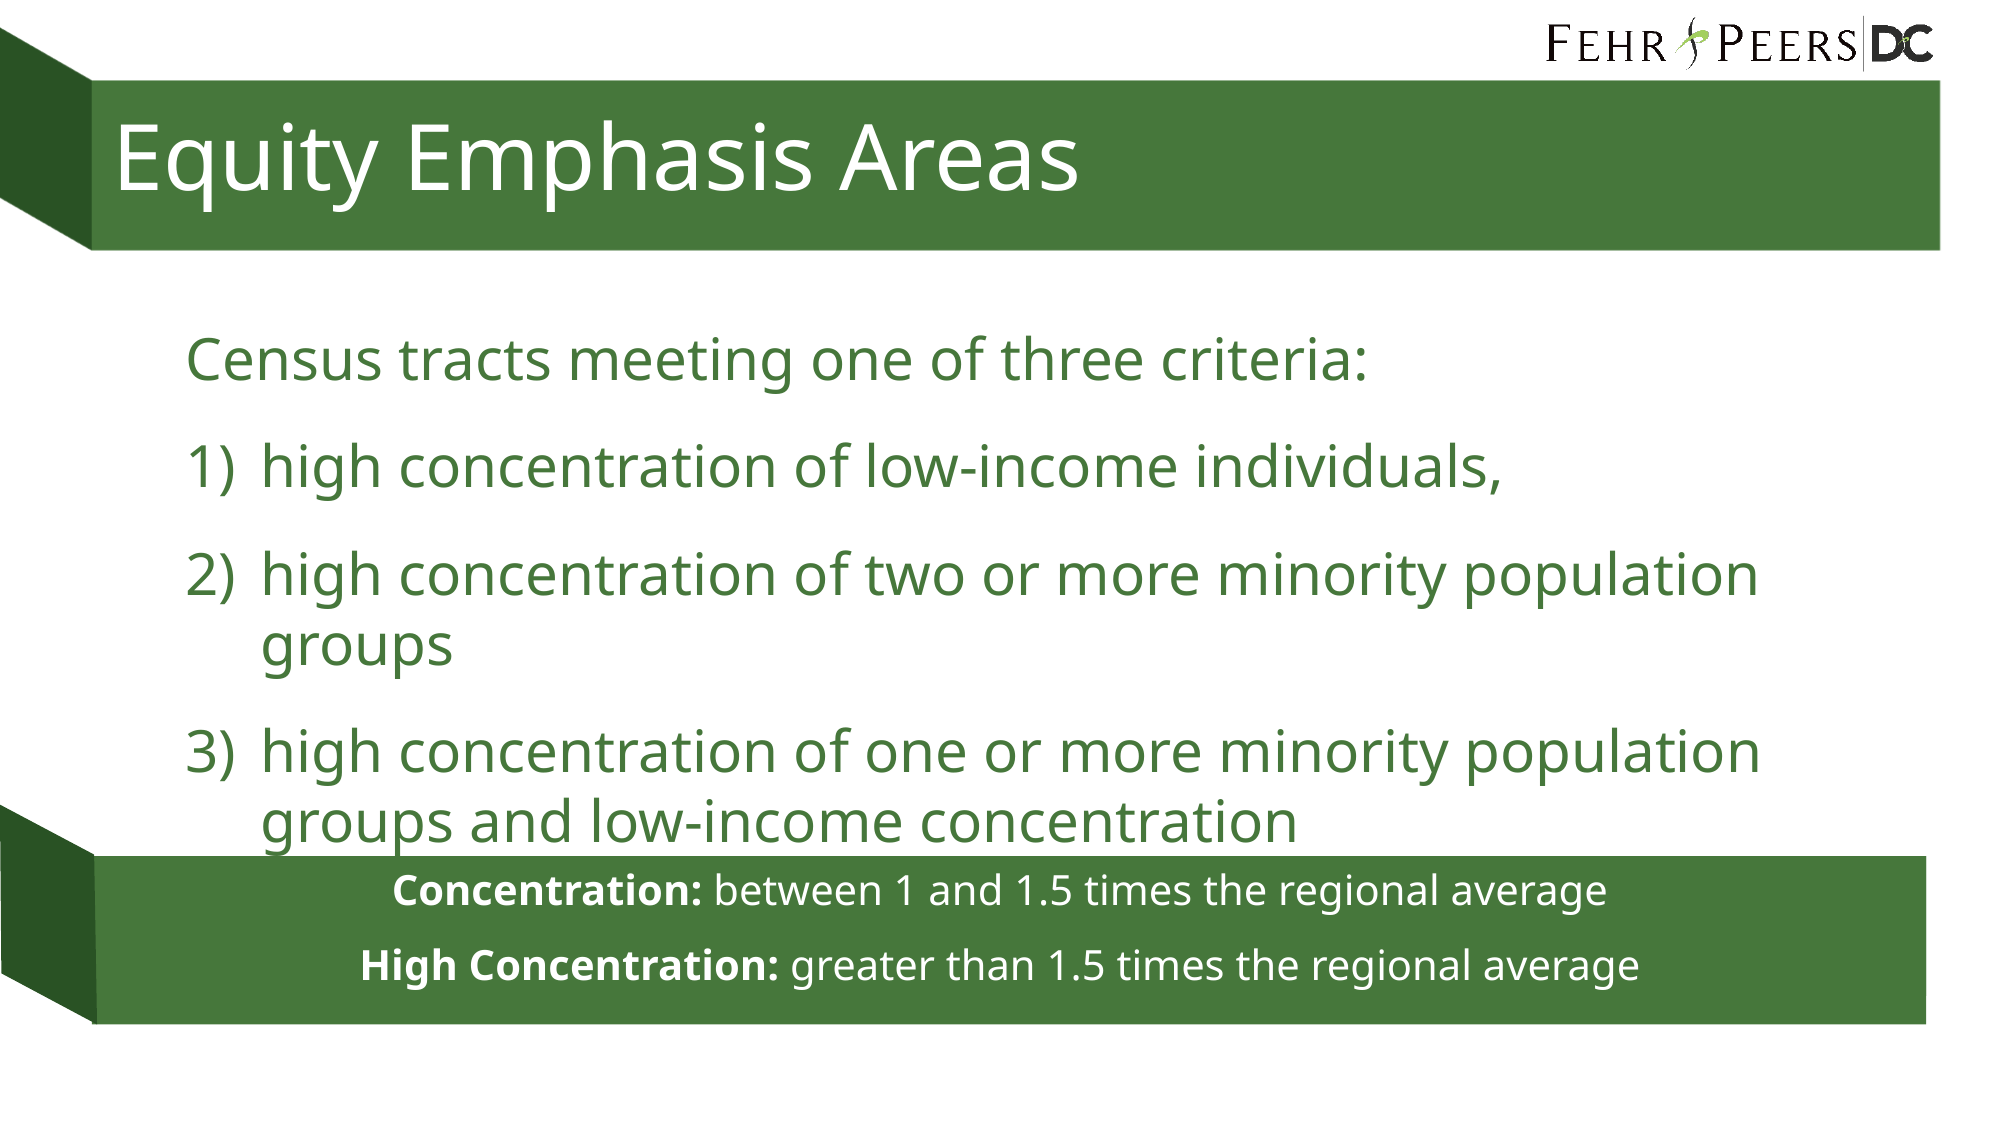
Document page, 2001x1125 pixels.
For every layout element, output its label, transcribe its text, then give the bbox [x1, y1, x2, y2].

title Equity Emphasis Areas [97, 49, 1598, 218]
text_box Concentration: between 1 and 1.5 times the regional average High Concentration: greater than 1.5 times the regional average [95, 856, 1927, 996]
text_box [0, 803, 98, 1026]
text_box [97, 996, 1927, 1025]
picture [0, 0, 2000, 317]
text_box Census tracts meeting one of three criteria: high concentration of low-income individuals, high concentration of two or more minority population groups high concentration of one or more minority population groups and low-income concentration [170, 314, 1829, 856]
